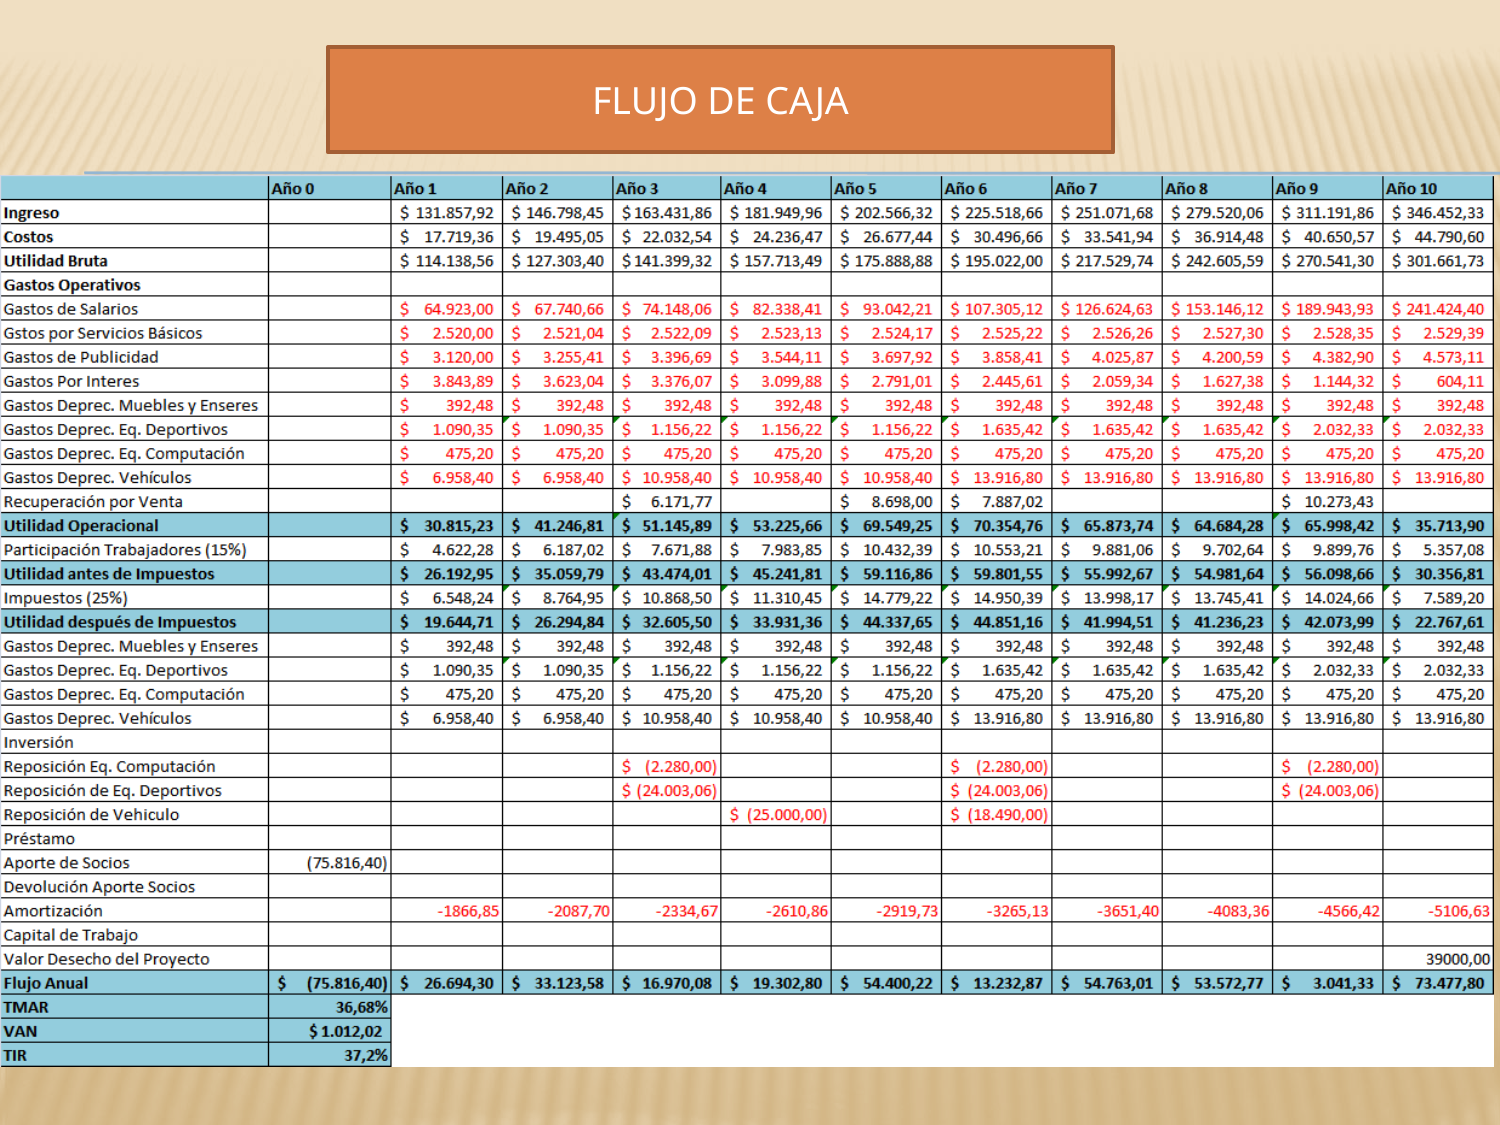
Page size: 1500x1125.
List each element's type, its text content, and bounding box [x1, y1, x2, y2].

text_box FLUJO DE CAJA [326, 45, 1115, 154]
picture [0, 175, 1495, 1067]
